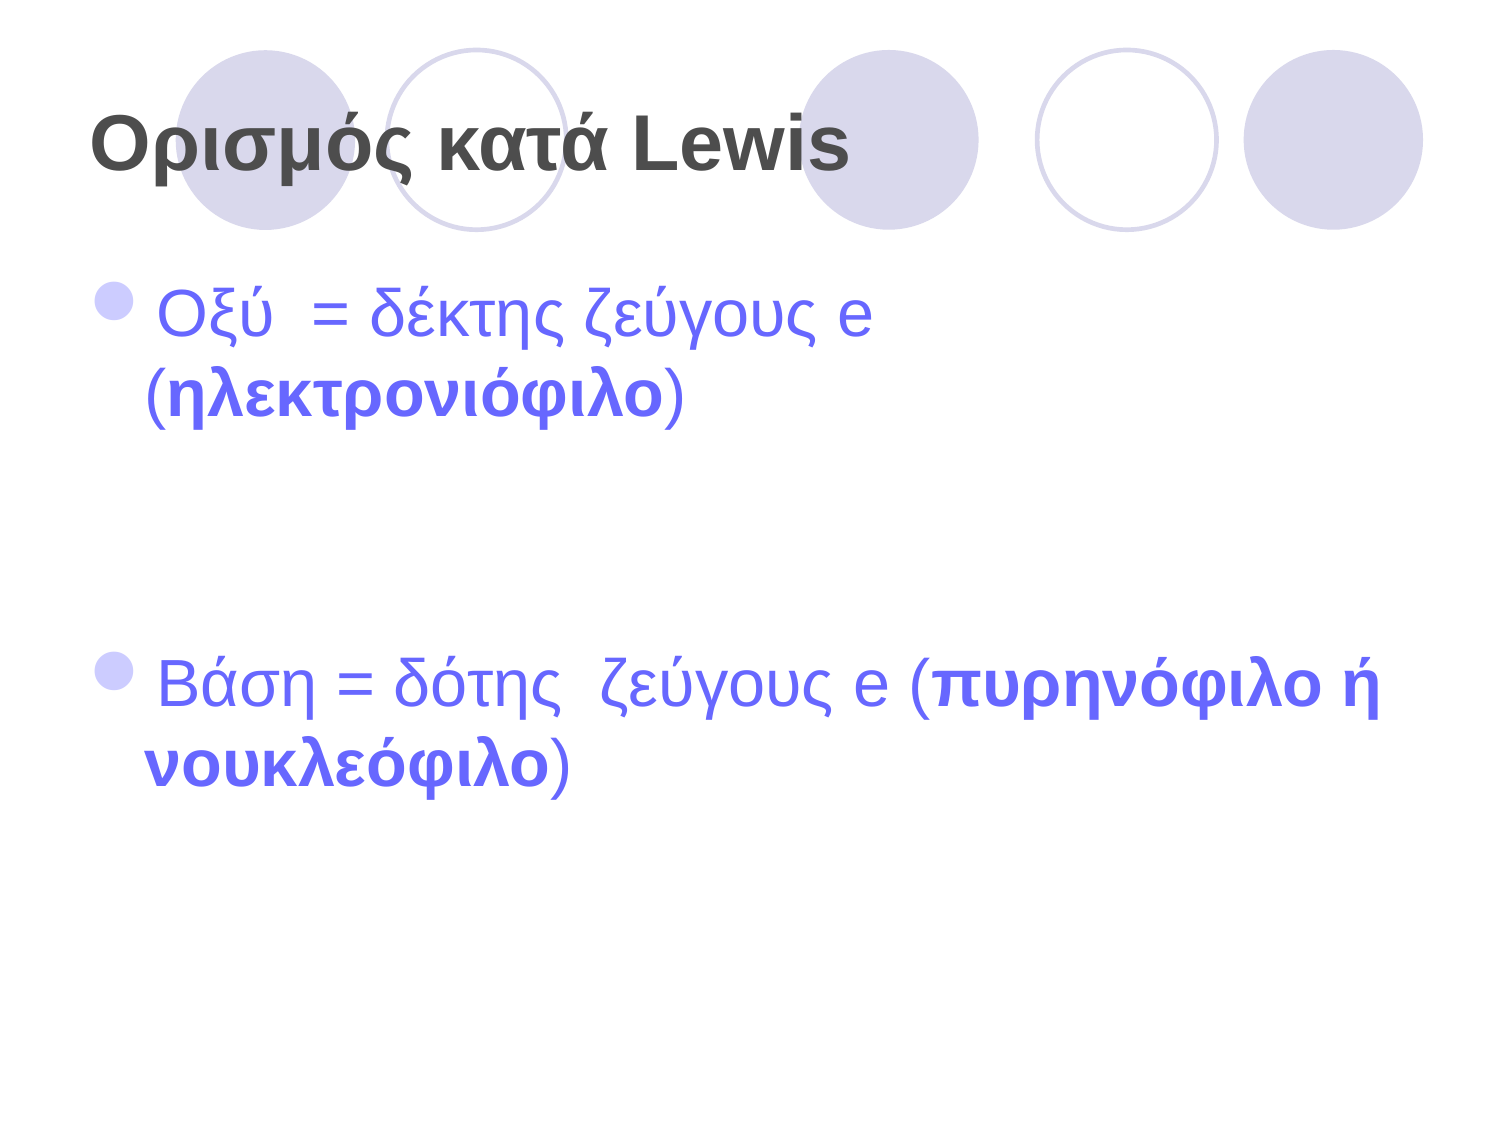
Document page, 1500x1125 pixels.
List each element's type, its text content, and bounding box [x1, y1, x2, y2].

text_box Οξύ = δέκτης ζεύγους e (ηλεκτρονιόφιλο) Βάση = δότης ζεύγους e (πυρηνόφιλο ή νουκλεόφιλο) [74, 262, 1425, 1006]
text_box Ορισμός κατά Lewis [74, 45, 1425, 233]
